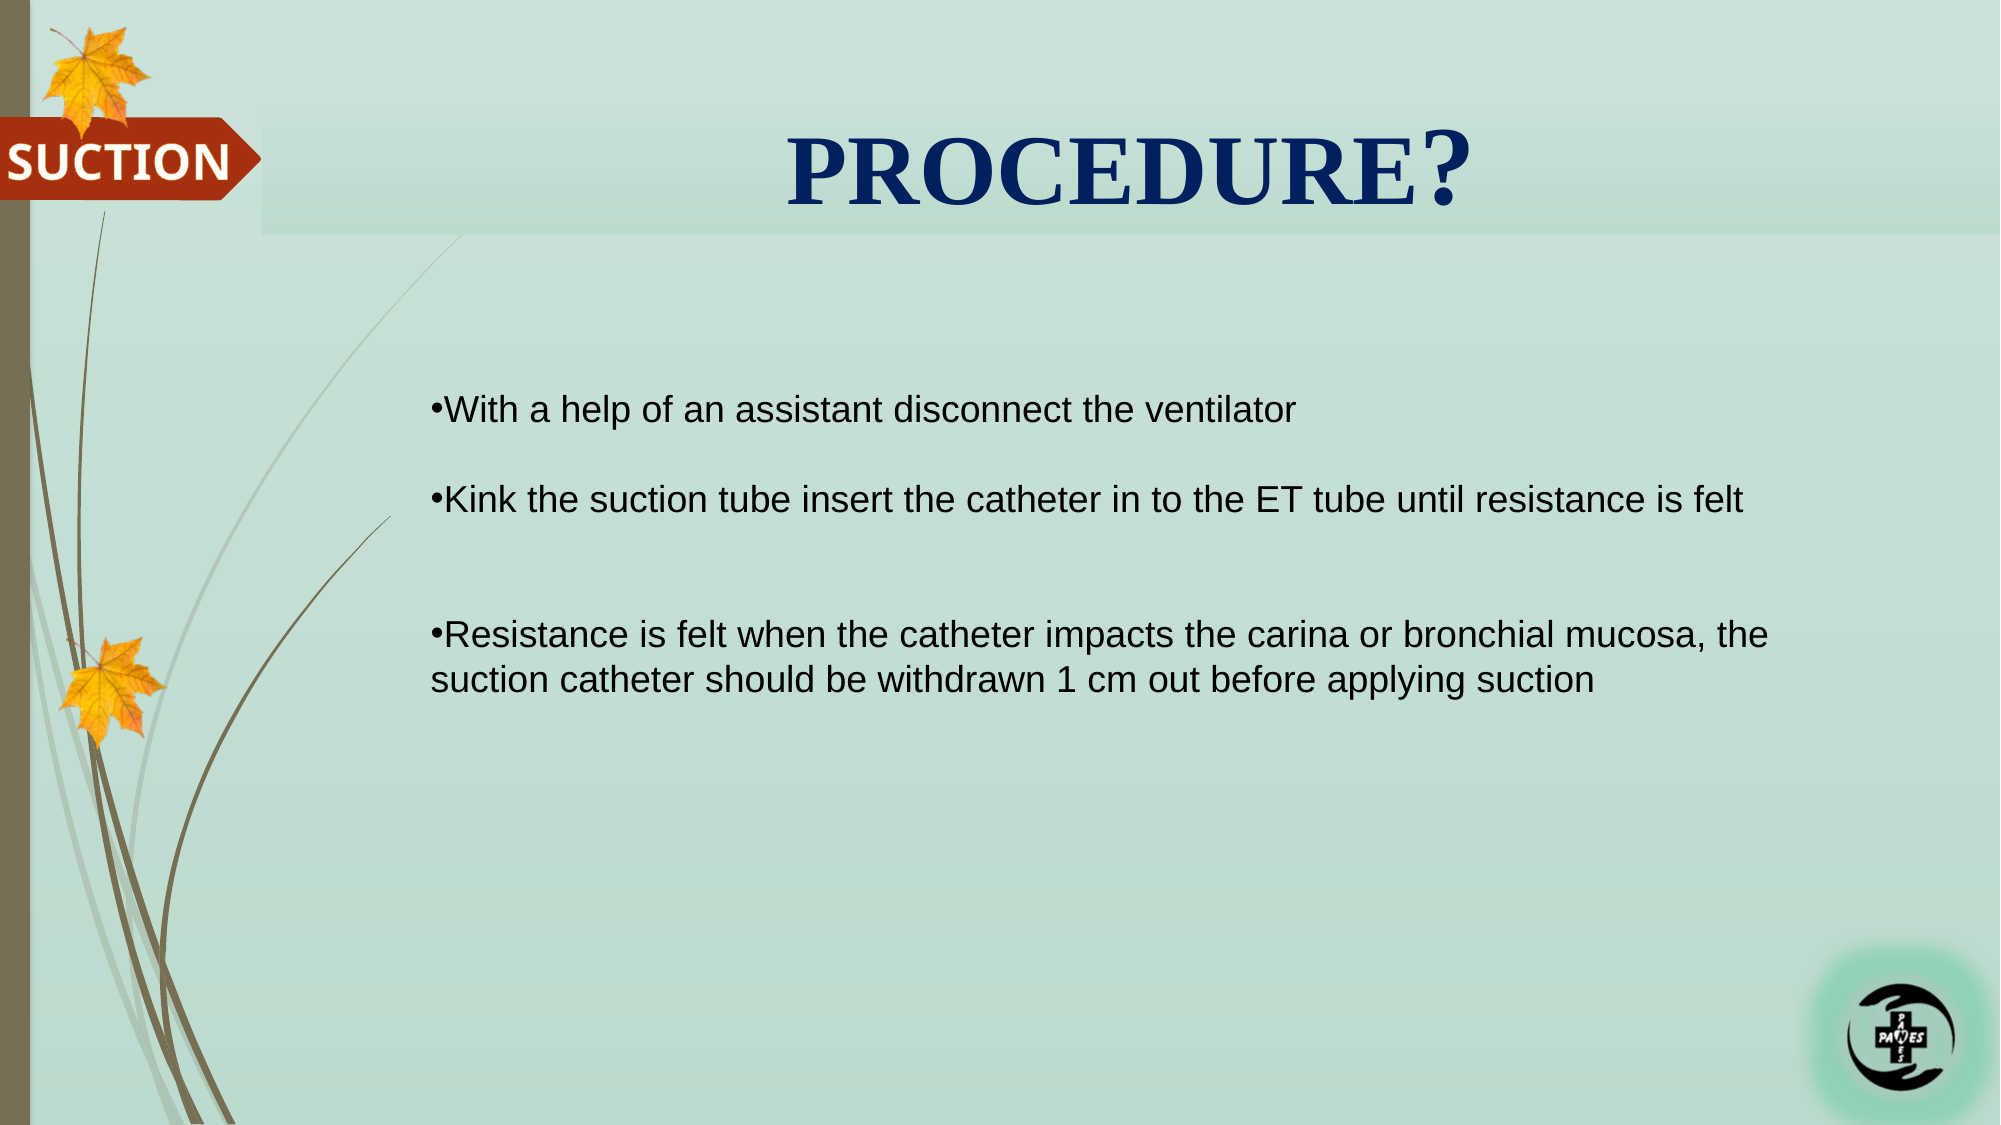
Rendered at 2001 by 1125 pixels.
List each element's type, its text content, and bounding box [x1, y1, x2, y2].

picture [1813, 943, 2000, 1125]
text_box PROCEDURE? [262, 84, 2000, 235]
picture [56, 634, 169, 753]
text_box SUCTION [0, 122, 262, 198]
text_box With a help of an assistant disconnect the ventilator Kink the suction tube insert the catheter in to the ET tube until resistance is felt Resistance is felt when the catheter impacts the carina or bronchial mucosa, the suction catheter should be withdrawn 1 cm out before applying suction [415, 377, 1796, 798]
picture [39, 25, 153, 144]
